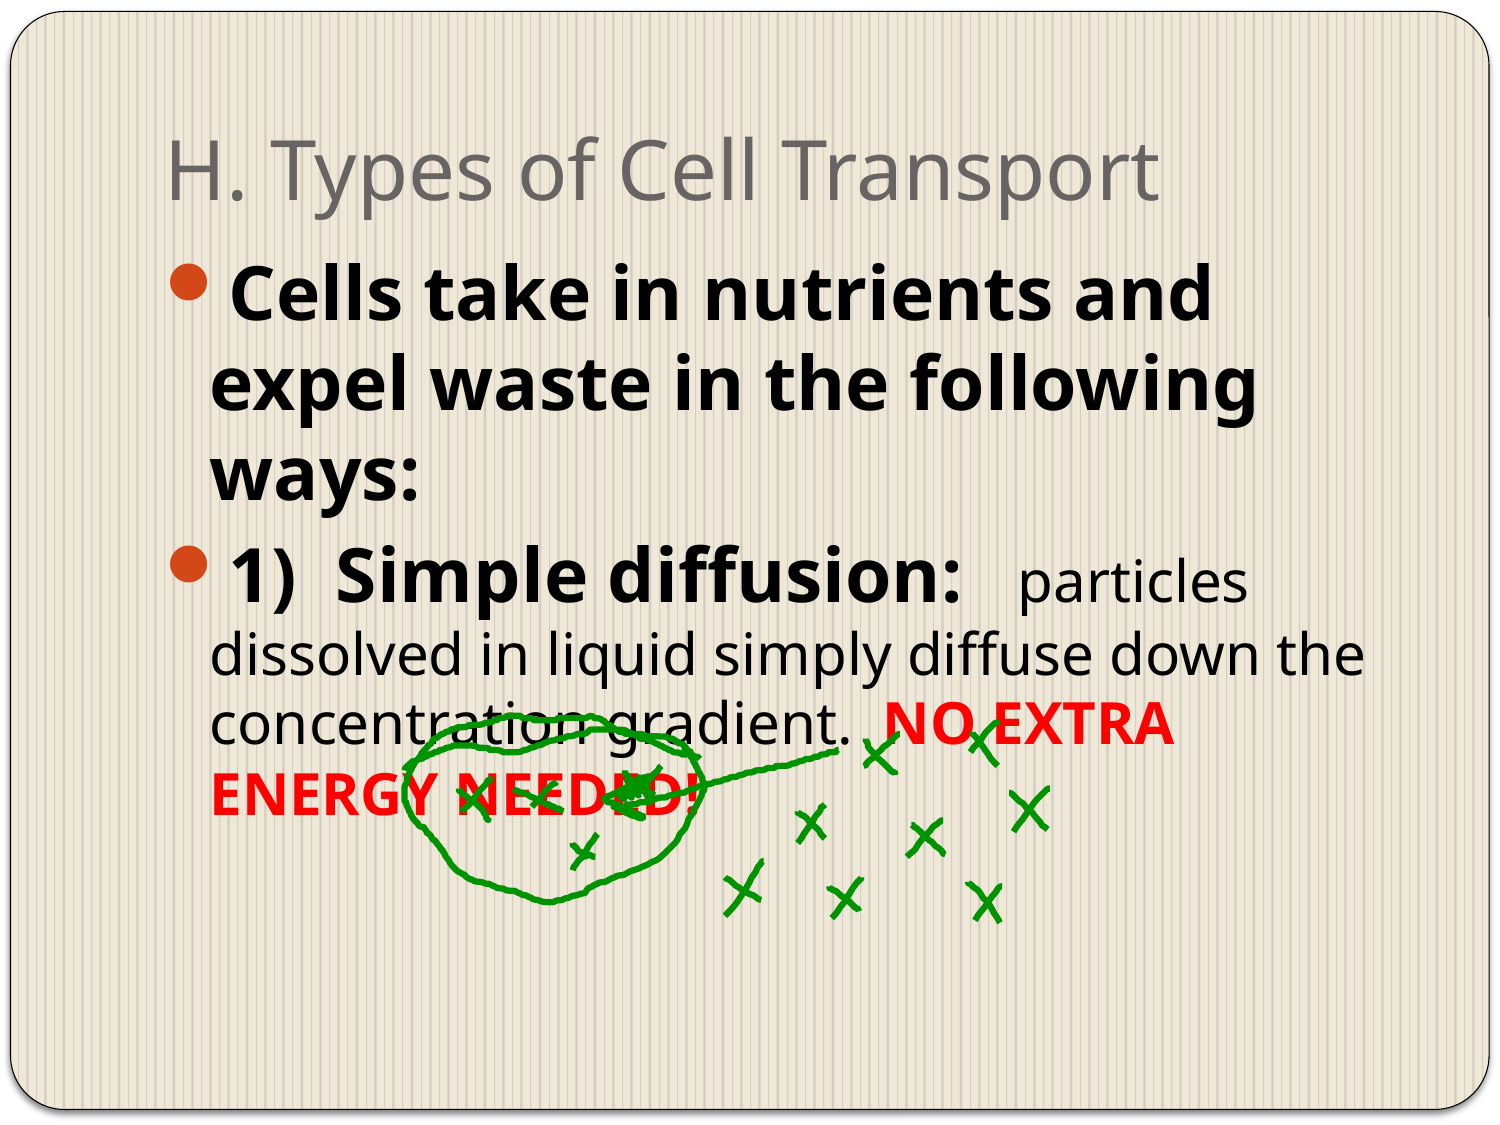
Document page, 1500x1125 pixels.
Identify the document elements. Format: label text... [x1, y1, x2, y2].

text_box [404, 715, 1051, 923]
title H. Types of Cell Transport [150, 45, 1425, 233]
list Cells take in nutrients and expel waste in the following ways: 1) Simple diffusion: particles dissolved in liquid simply diffuse down the concentration gradient. NO EXTRA ENERGY NEEDED! [150, 237, 1425, 988]
